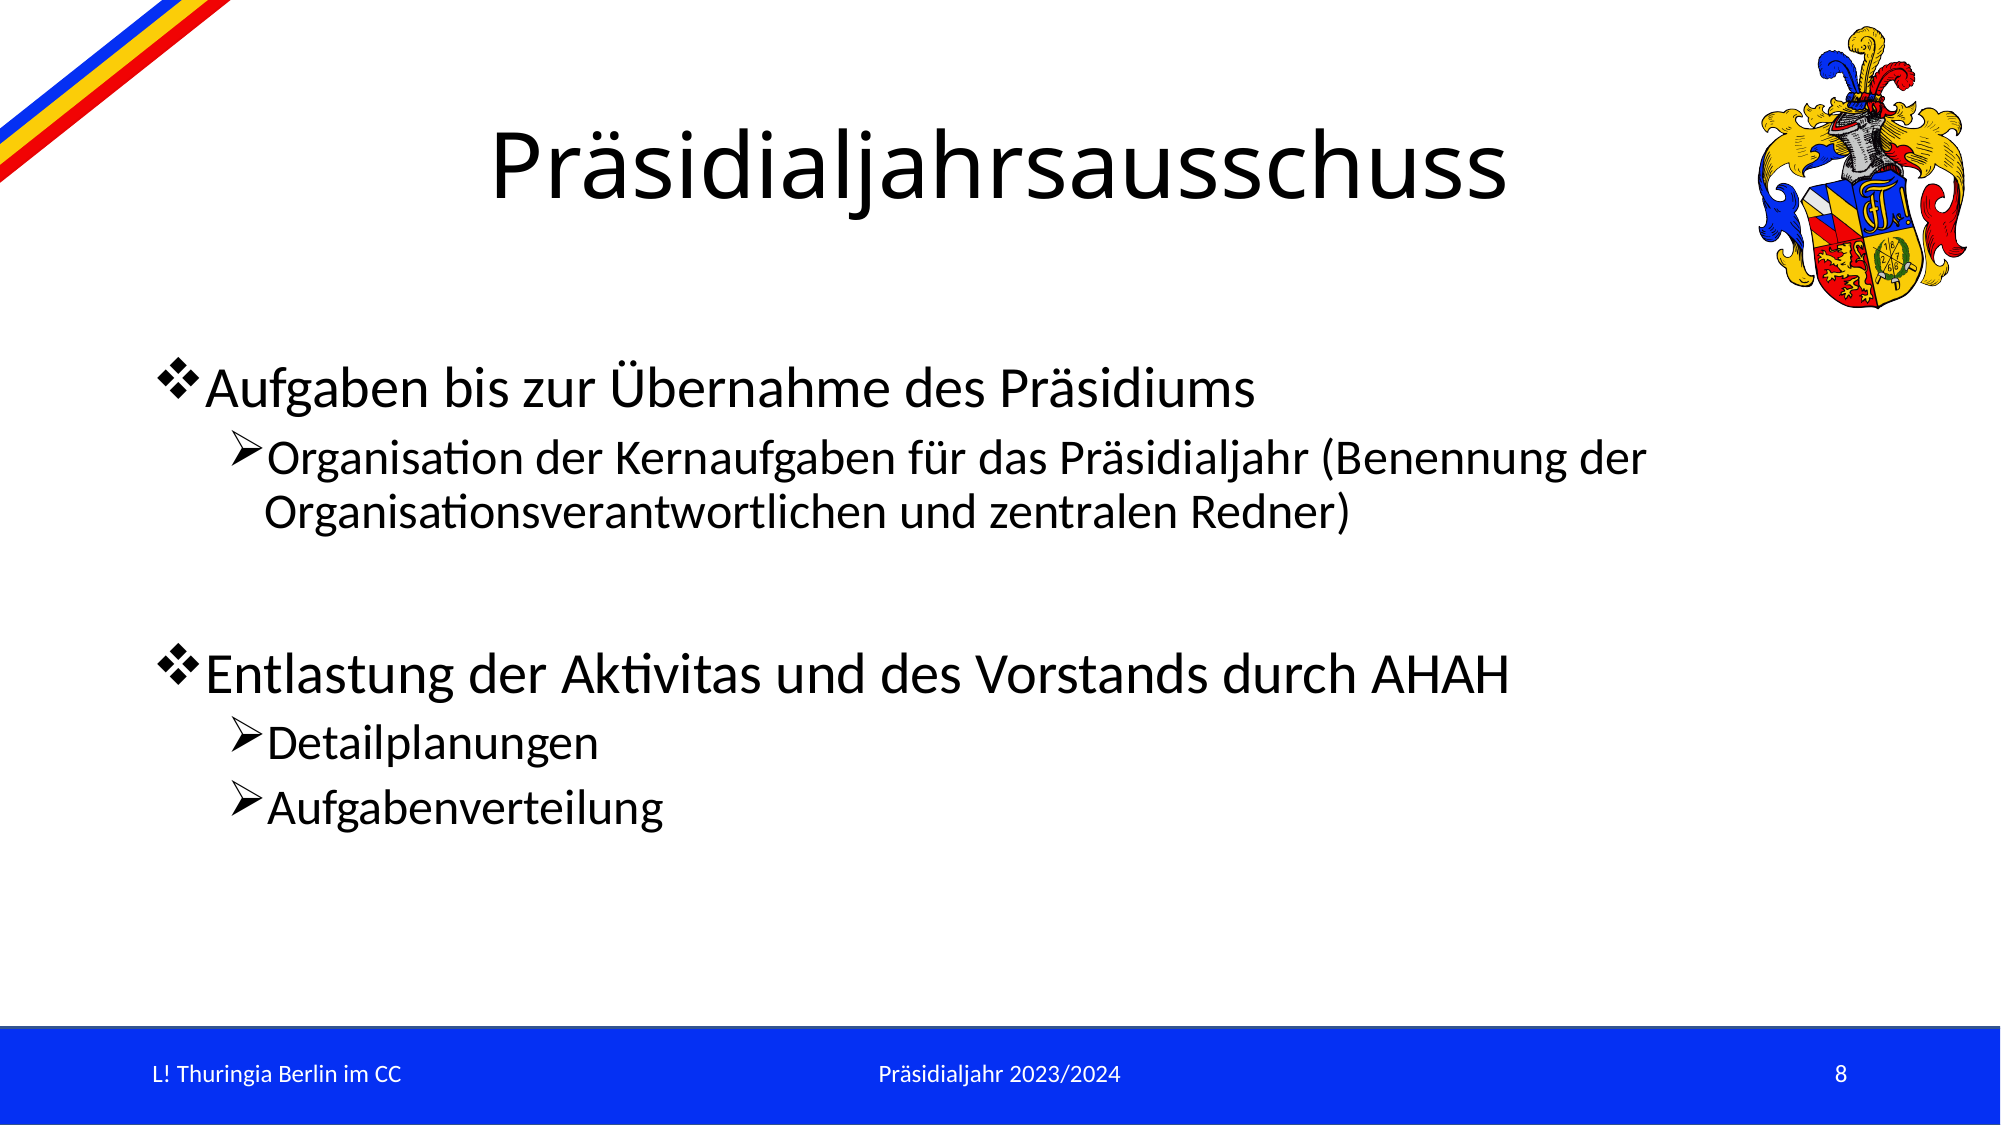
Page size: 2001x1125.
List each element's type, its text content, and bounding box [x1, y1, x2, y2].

slide_number 8 [1412, 1042, 1863, 1103]
title Präsidialjahrsausschuss [137, 59, 1863, 278]
picture [1756, 25, 1969, 312]
slide_number L! Thuringia Berlin im CC [137, 1042, 588, 1103]
list Aufgaben bis zur Übernahme des Präsidiums Organisation der Kernaufgaben für das Präsidialjahr (Benennung der Organisationsverantwortlichen und zentralen Redner) Entlastung der Aktivitas und des Vorstands durch AHAH Detailplanungen Aufgabenverteilung [137, 299, 1863, 1014]
footer Präsidialjahr 2023/2024 [662, 1042, 1338, 1103]
